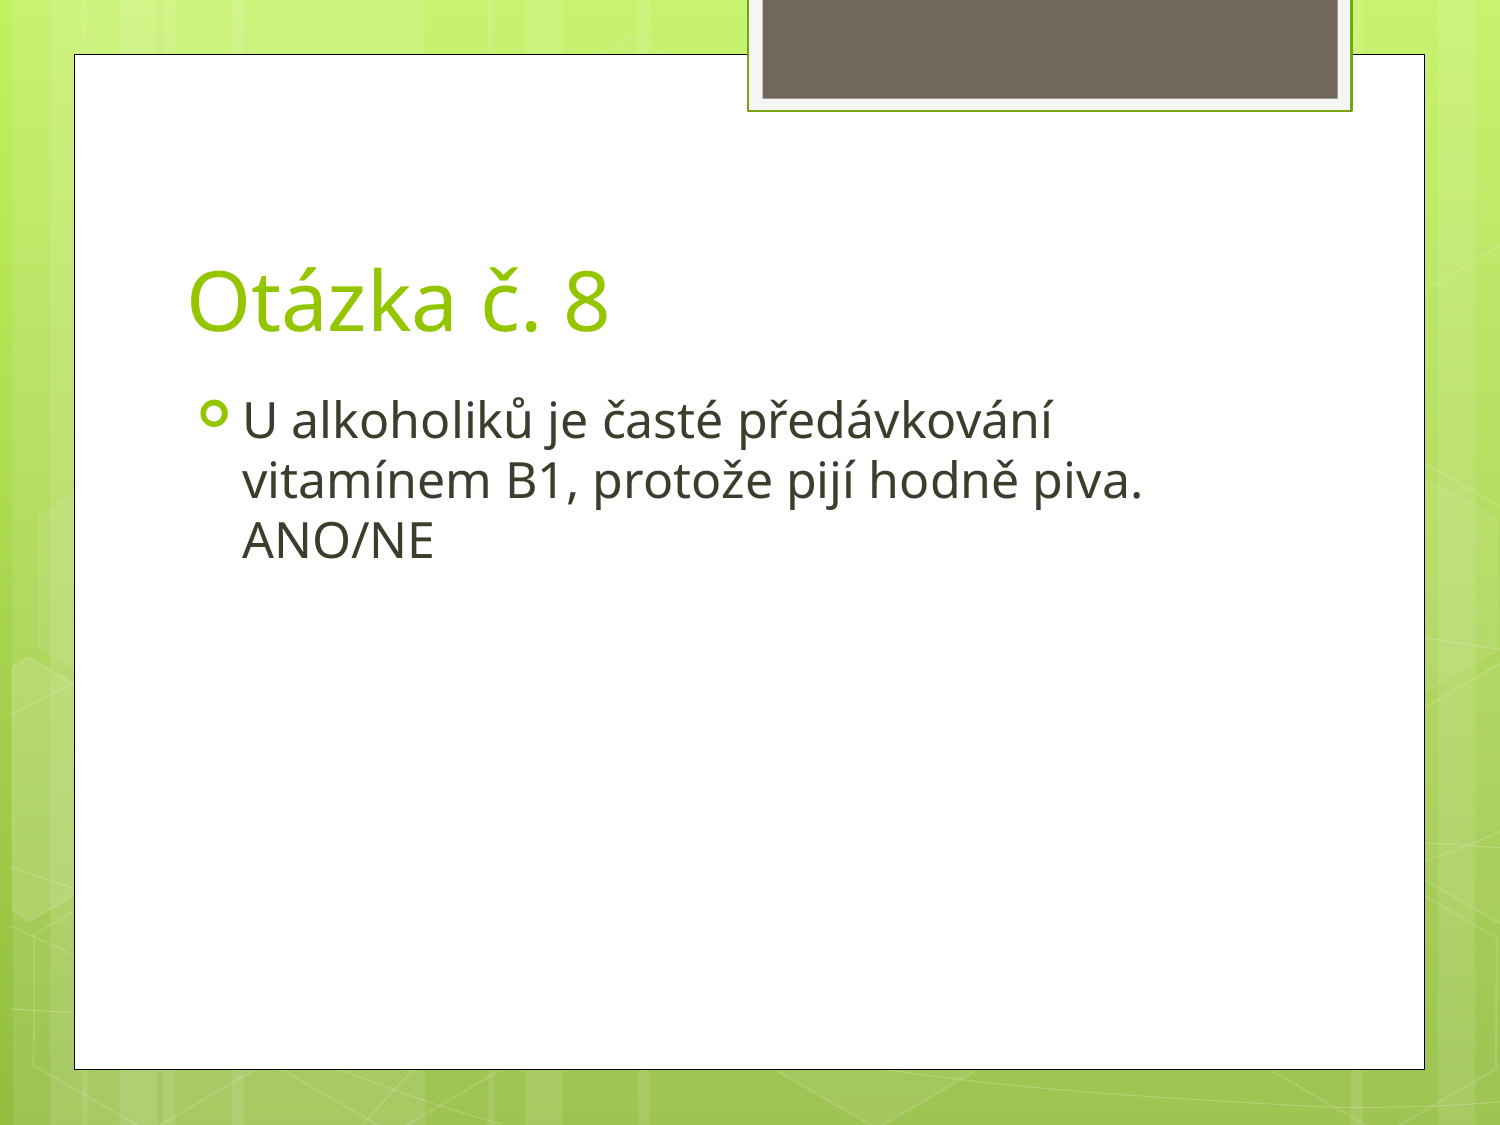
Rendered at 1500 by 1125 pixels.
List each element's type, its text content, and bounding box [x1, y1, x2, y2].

title Otázka č. 8 [171, 168, 1324, 357]
list U alkoholiků je časté předávkování vitamínem B1, protože pijí hodně piva. ANO/NE [171, 381, 1283, 957]
